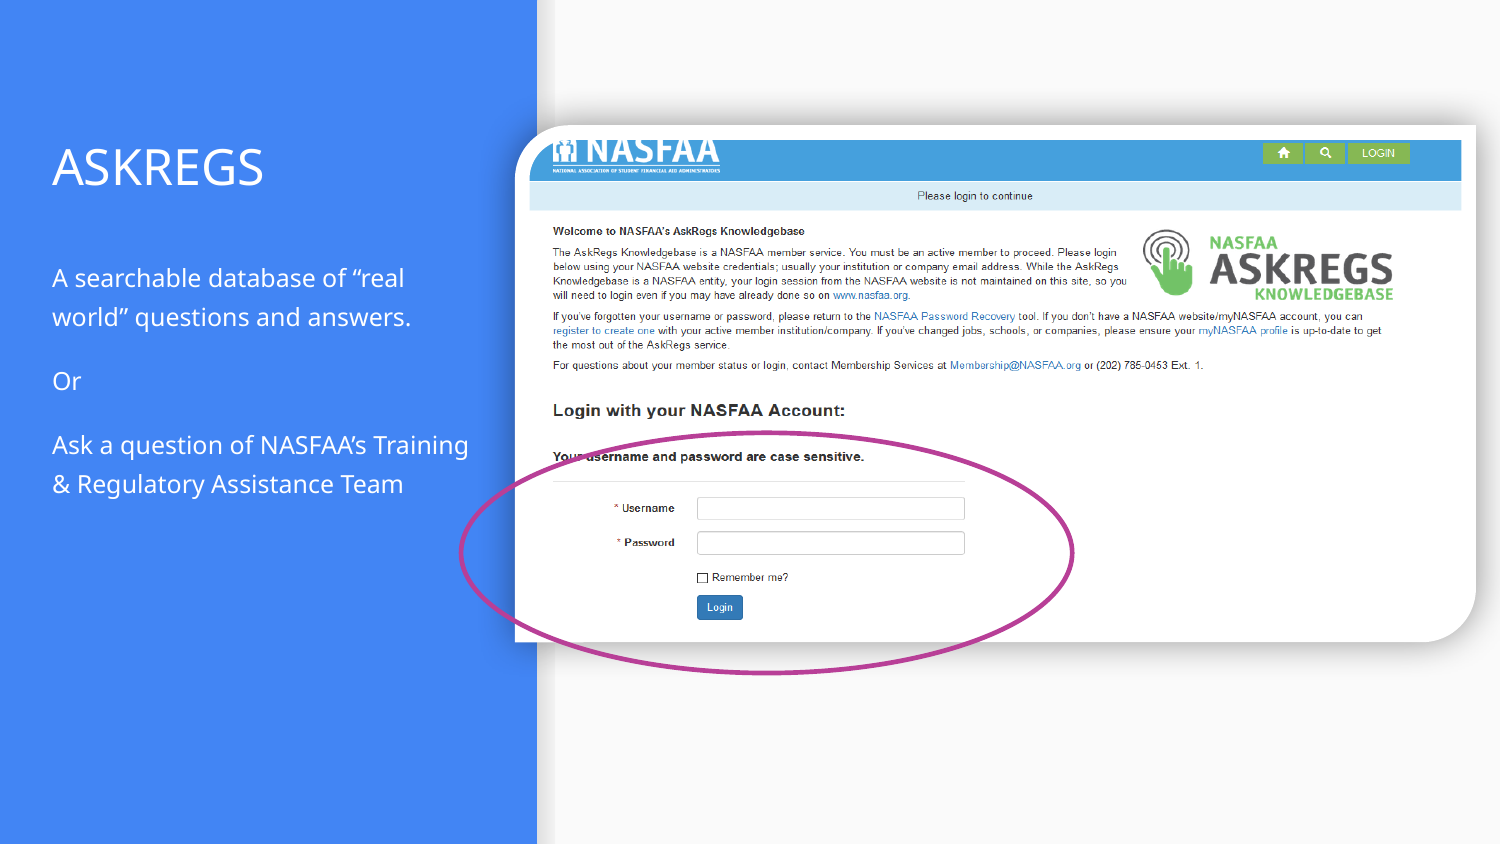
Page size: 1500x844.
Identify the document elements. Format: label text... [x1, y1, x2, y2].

list A searchable database of “real world” questions and answers. Or Ask a question of NASFAA’s Training & Regulatory Assistance Team [37, 240, 498, 760]
title ASKREGS [37, 58, 498, 216]
text_box [570, 645, 963, 674]
text_box [461, 484, 516, 622]
picture [521, 132, 1469, 636]
